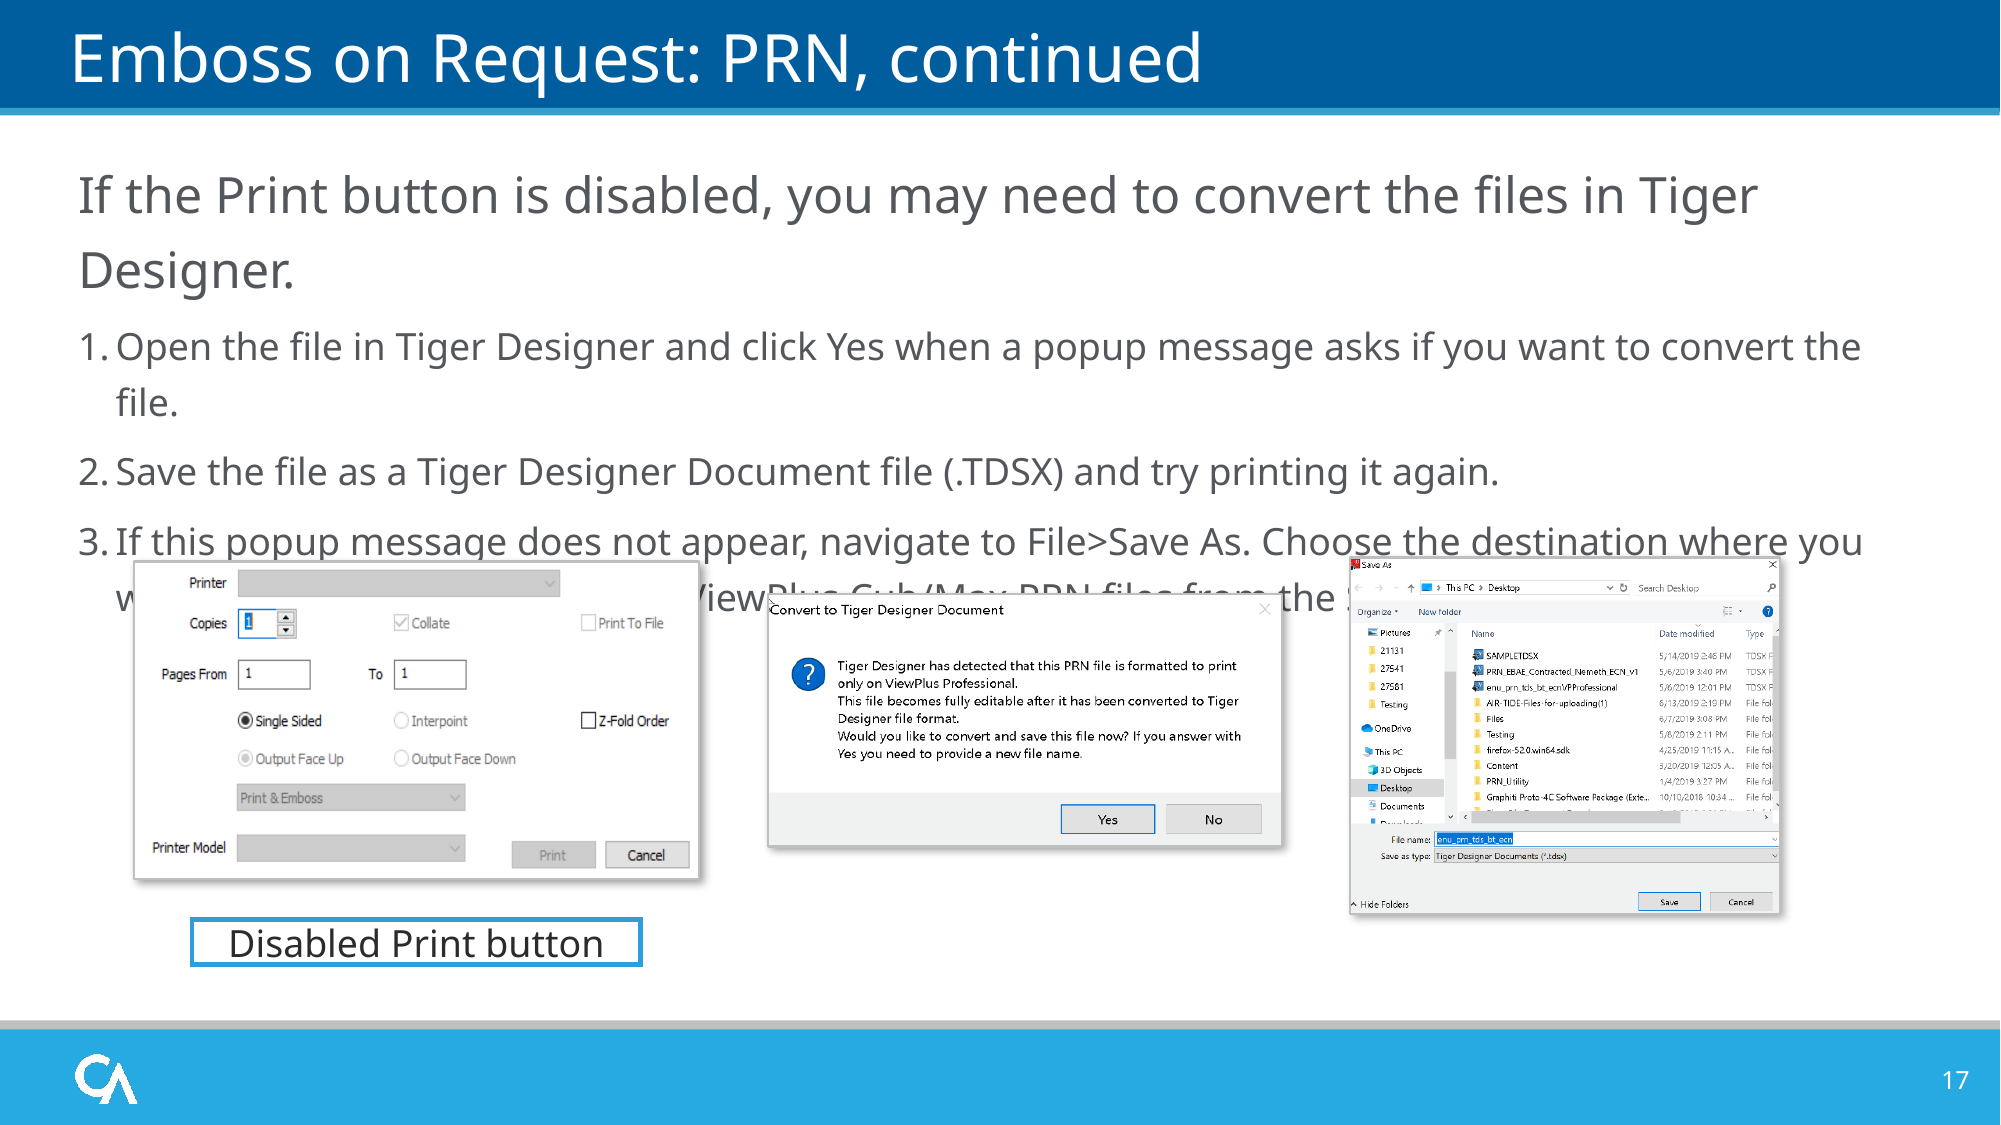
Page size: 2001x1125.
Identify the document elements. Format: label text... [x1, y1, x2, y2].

text_box 17 [1899, 1057, 1985, 1111]
picture [768, 595, 1281, 846]
picture [75, 1054, 138, 1104]
title Emboss on Request: PRN, continued [69, 10, 1878, 96]
text_box Disabled Print button [191, 918, 642, 966]
list If the Print button is disabled, you may need to convert the files in Tiger Designer. Open the file in Tiger Designer and click Yes when a popup message asks if you want to convert the file. Save the file as a Tiger Designer Document file (.TDSX) and try printing it again. If this popup message does not appear, navigate to File>Save As. Choose the destination where you wish to save the file, then select ViewPlus Cub/Max PRN files from the Save as Type dropdown. [78, 148, 1878, 781]
picture [1351, 558, 1780, 913]
picture [134, 562, 699, 879]
